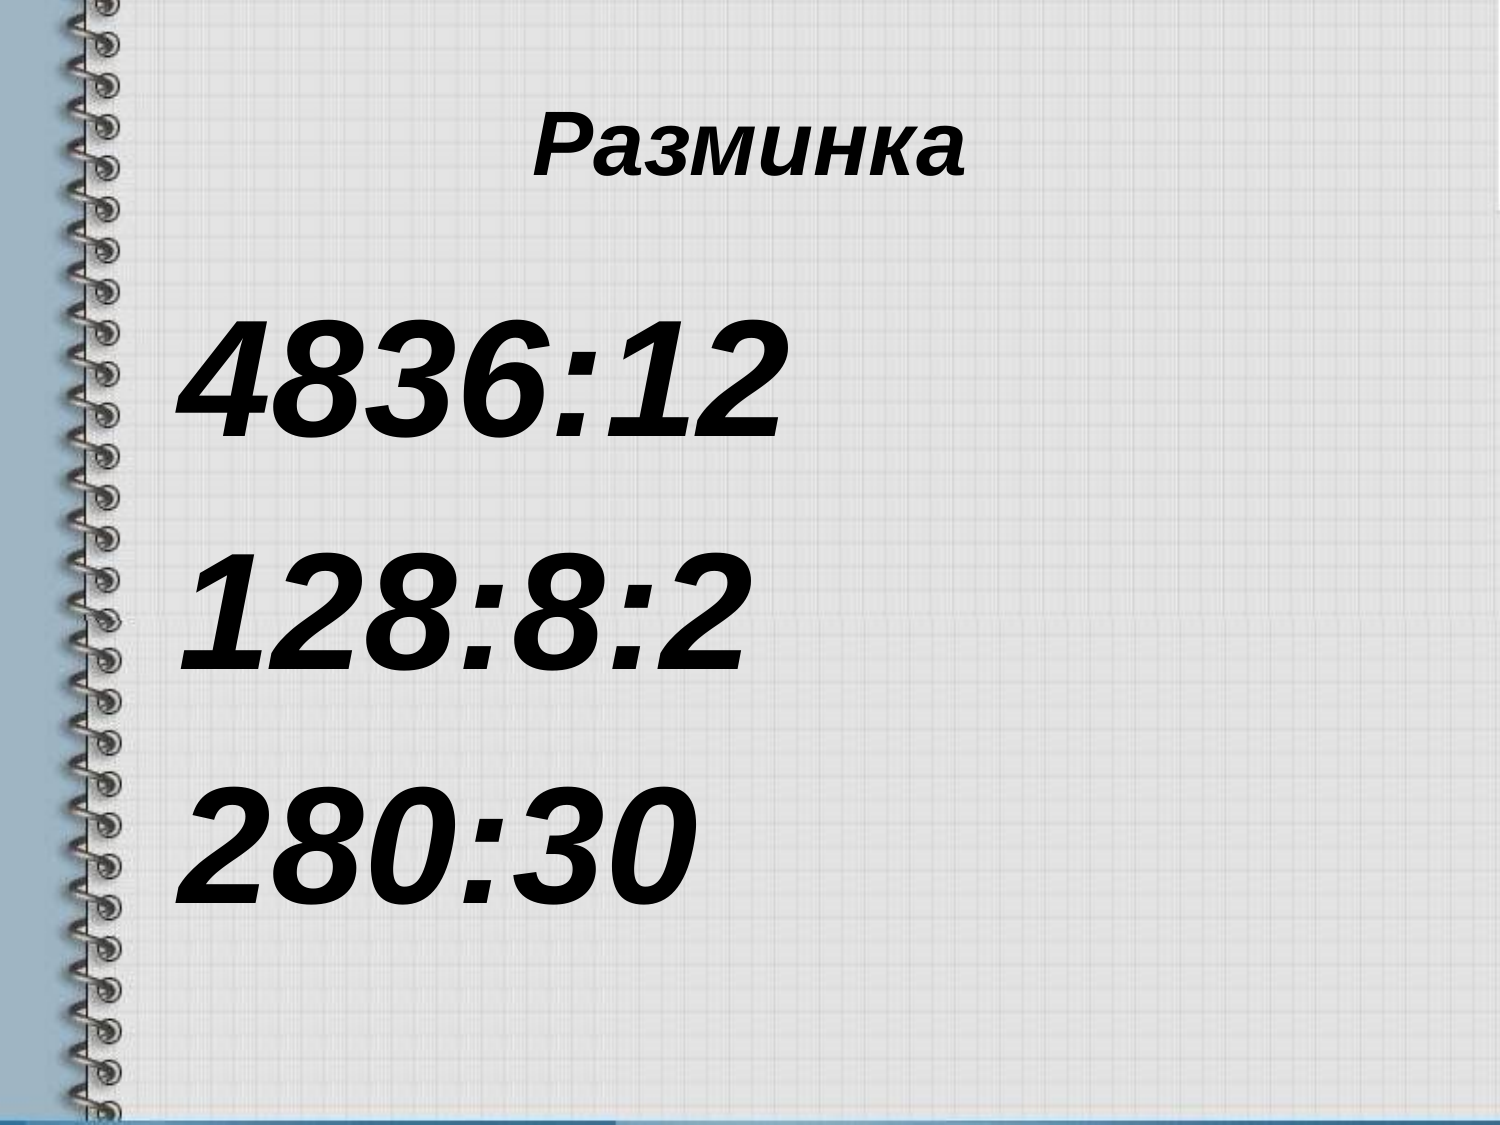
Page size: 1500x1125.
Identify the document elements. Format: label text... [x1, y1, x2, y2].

picture [0, 0, 1500, 1125]
list 4836:12 128:8:2 280:30 [163, 262, 1426, 1006]
title Разминка [74, 44, 1426, 233]
